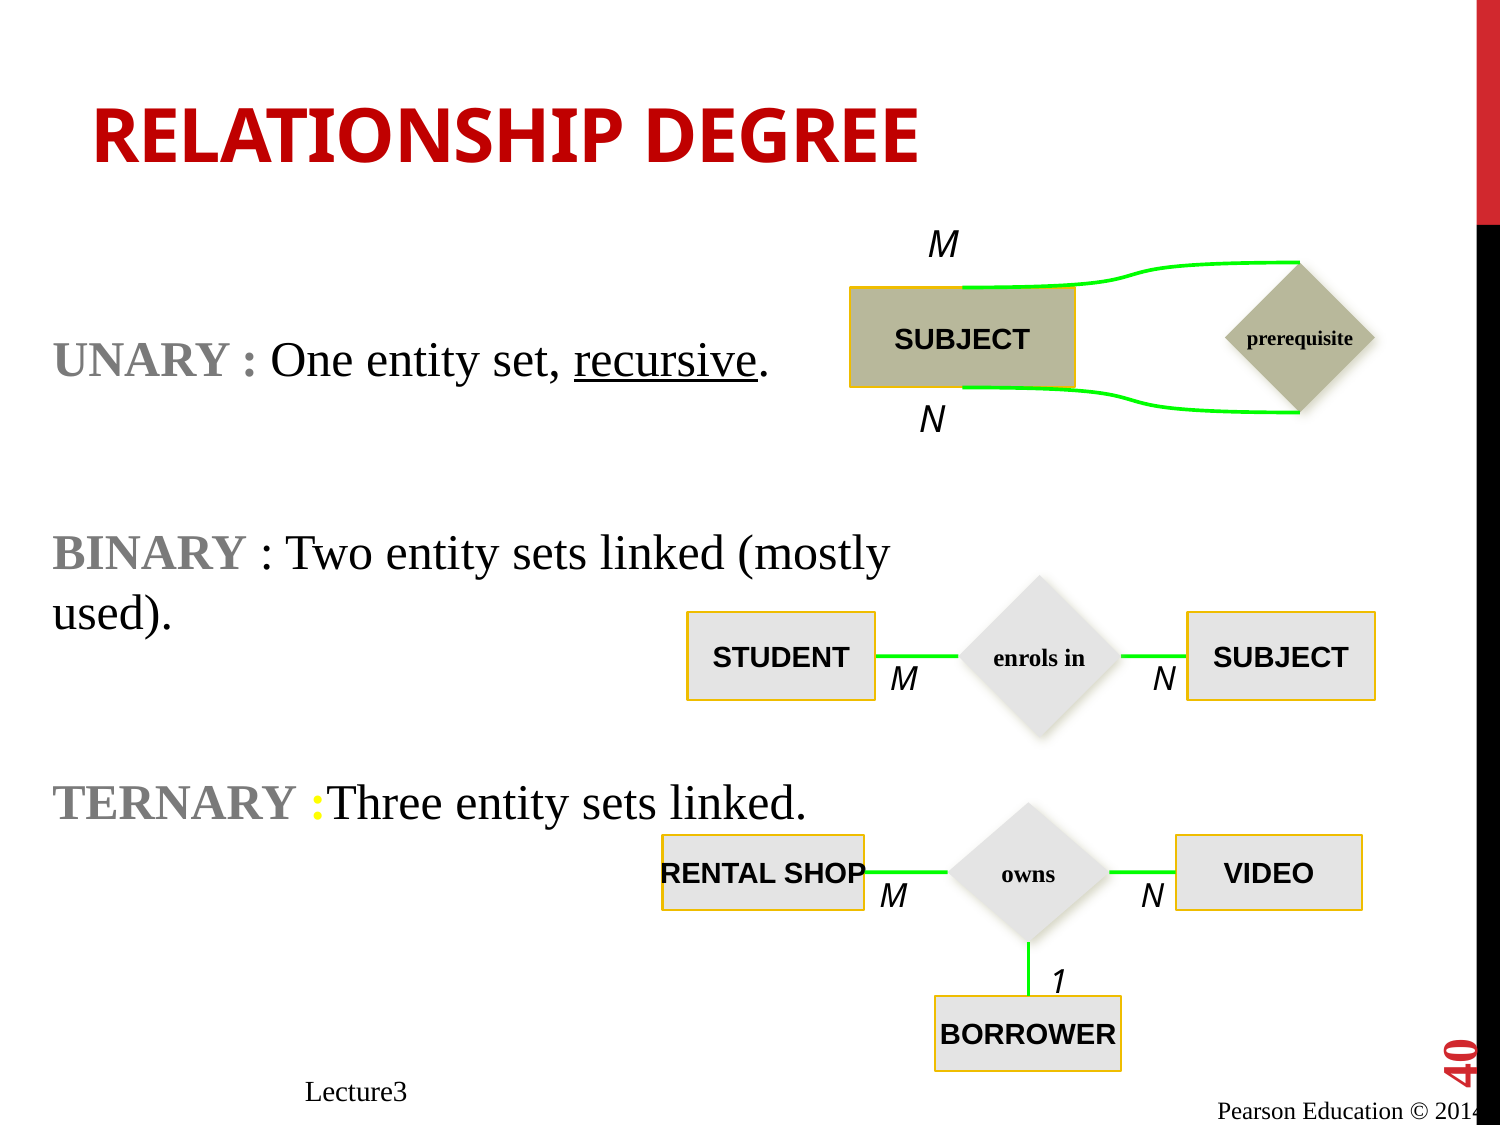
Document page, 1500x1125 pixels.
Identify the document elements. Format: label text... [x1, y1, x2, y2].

title Relationship Degree [75, 0, 1282, 186]
text_box TERNARY :Three entity sets linked. [37, 761, 888, 837]
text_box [849, 211, 1376, 449]
text_box BINARY : Two entity sets linked (mostly used). [37, 511, 1007, 647]
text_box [686, 574, 1376, 738]
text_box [661, 801, 1363, 1072]
footer Lecture3 [75, 1065, 638, 1112]
slide_number 40 [1427, 887, 1488, 1104]
text_box UNARY : One entity set, recursive. [37, 318, 848, 394]
